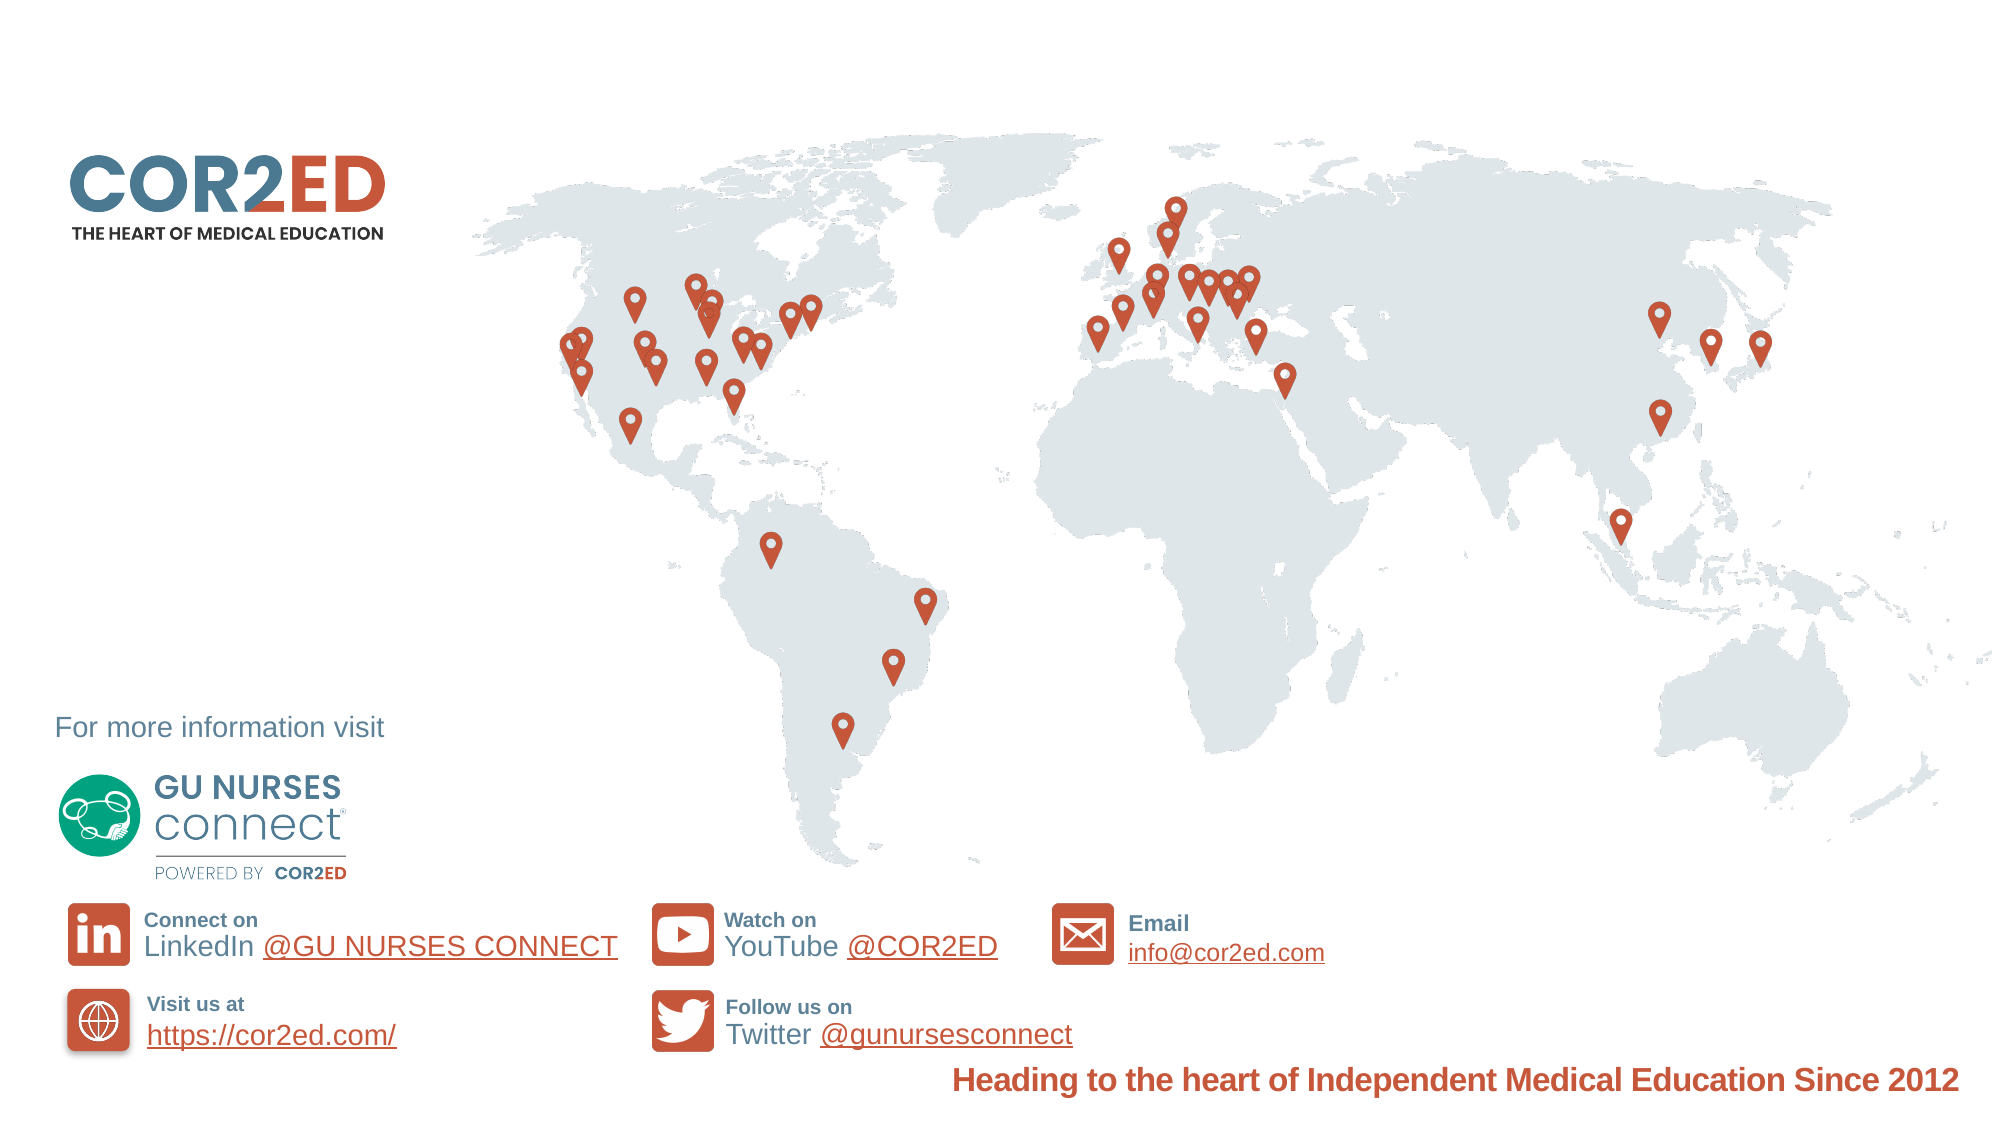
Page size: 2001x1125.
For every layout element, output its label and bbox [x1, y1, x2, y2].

picture [73, 995, 124, 1047]
picture [1052, 903, 1114, 965]
picture [70, 155, 385, 240]
picture [68, 903, 130, 966]
picture [652, 903, 714, 966]
picture [652, 990, 714, 1052]
picture [49, 133, 1992, 886]
